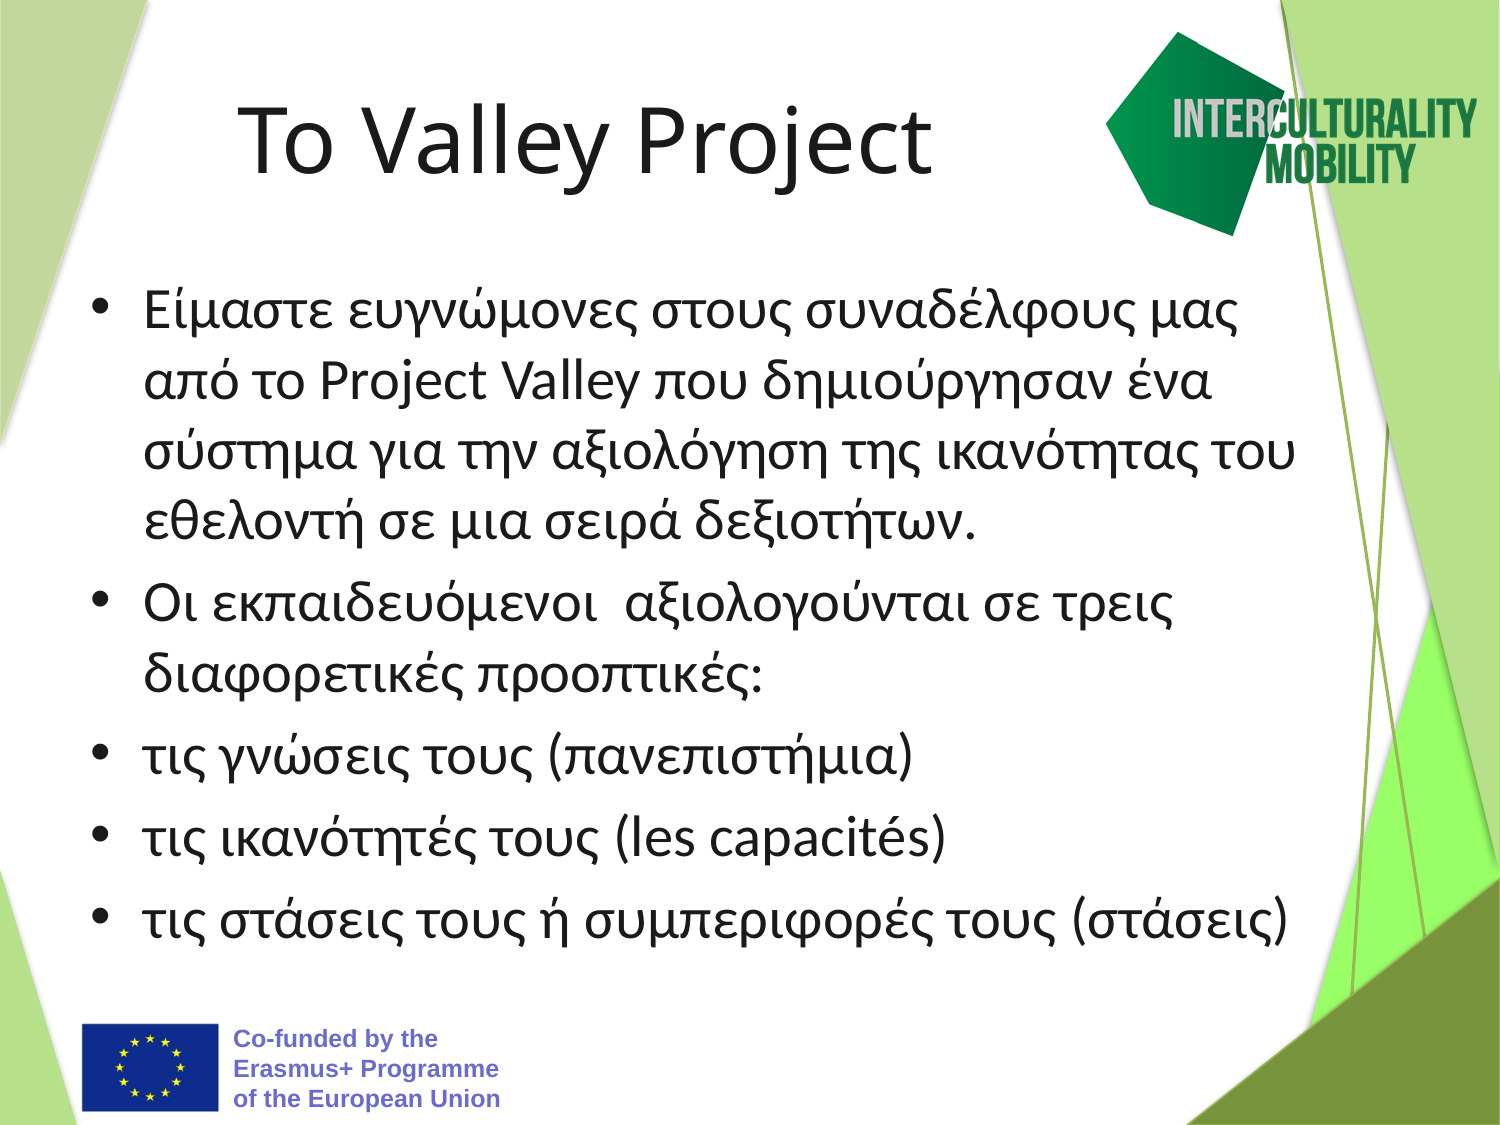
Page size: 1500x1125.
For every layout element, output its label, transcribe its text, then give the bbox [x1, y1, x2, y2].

picture [238, 1096, 243, 1105]
picture [1104, 30, 1477, 237]
picture [53, 999, 243, 1125]
title Το Valley Project [100, 42, 1071, 231]
picture [238, 1032, 243, 1044]
list Είμαστε ευγνώμονες στους συναδέλφους μας από το Project Valley που δημιούργησαν ένα σύστημα για την αξιολόγηση της ικανότητας του εθελοντή σε μια σειρά δεξιοτήτων. Οι εκπαιδευόμενοι αξιολογούνται σε τρεις διαφορετικές προοπτικές: τις γνώσεις τους (πανεπιστήμια) τις ικανότητές τους (les capacités) τις στάσεις τους ή συμπεριφορές τους (στάσεις) [75, 262, 1329, 1005]
